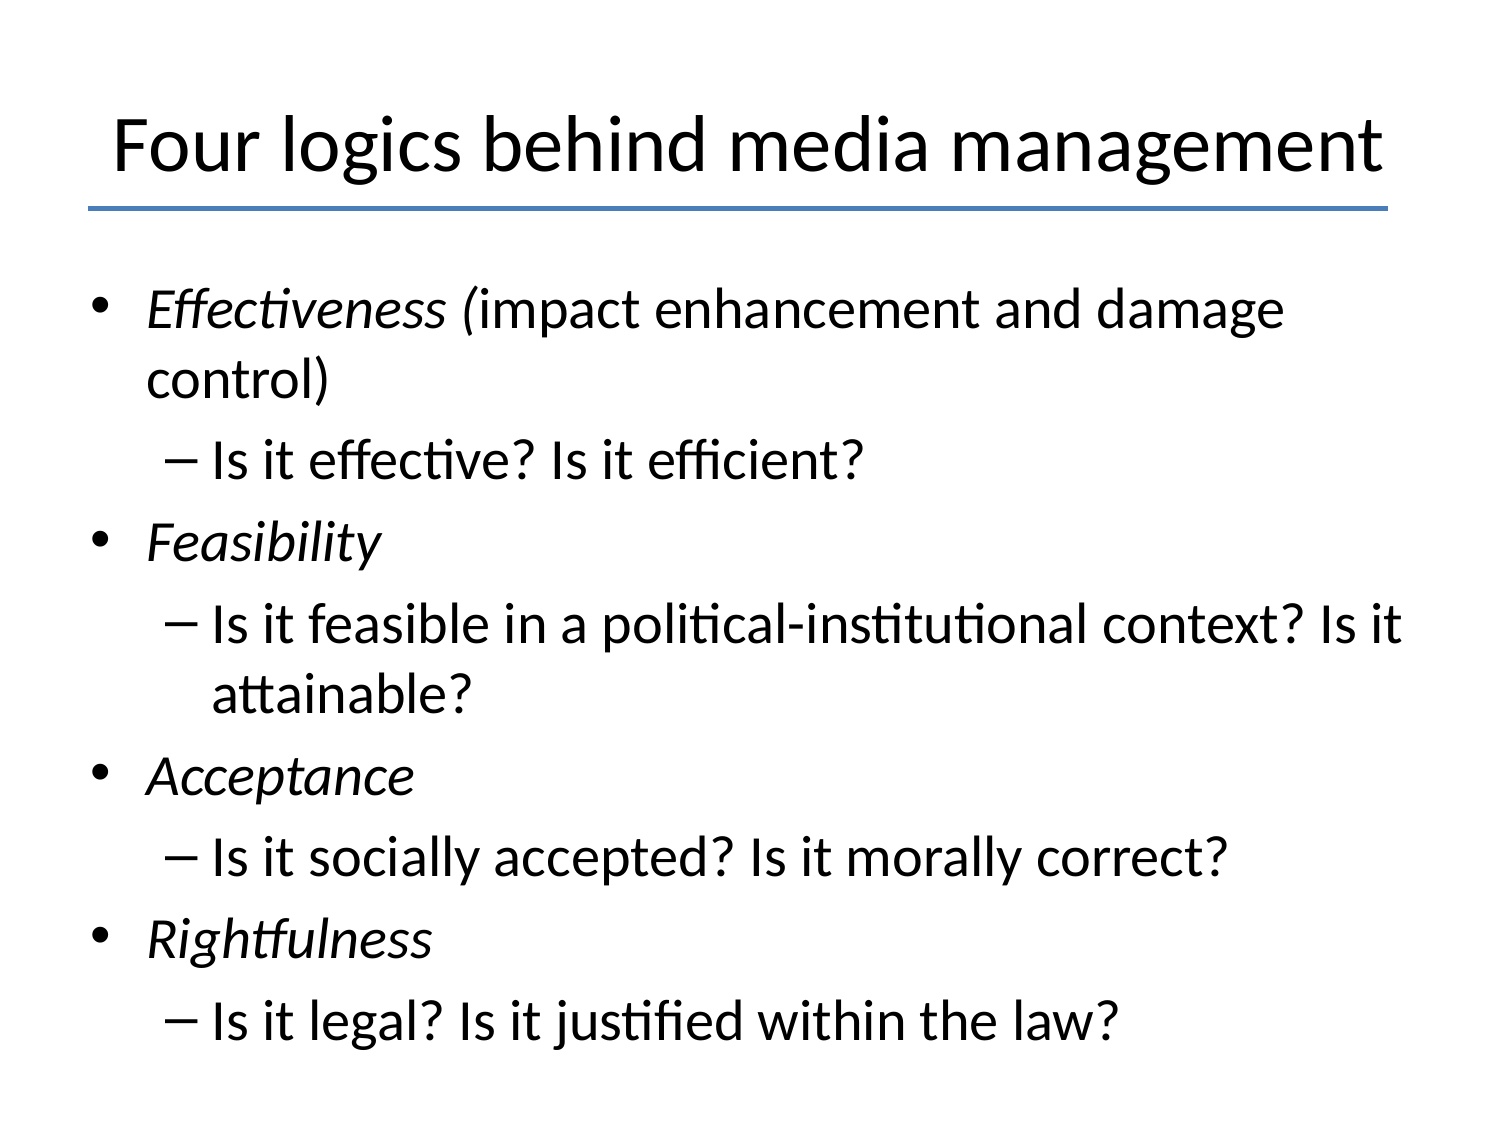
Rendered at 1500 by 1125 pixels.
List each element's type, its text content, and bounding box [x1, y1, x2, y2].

list Effectiveness (impact enhancement and damage control) Is it effective? Is it efficient? Feasibility Is it feasible in a political-institutional context? Is it attainable? Acceptance Is it socially accepted? Is it morally correct? Rightfulness Is it legal? Is it justified within the law? [75, 262, 1425, 1005]
title Four logics behind media management [75, 45, 1425, 233]
